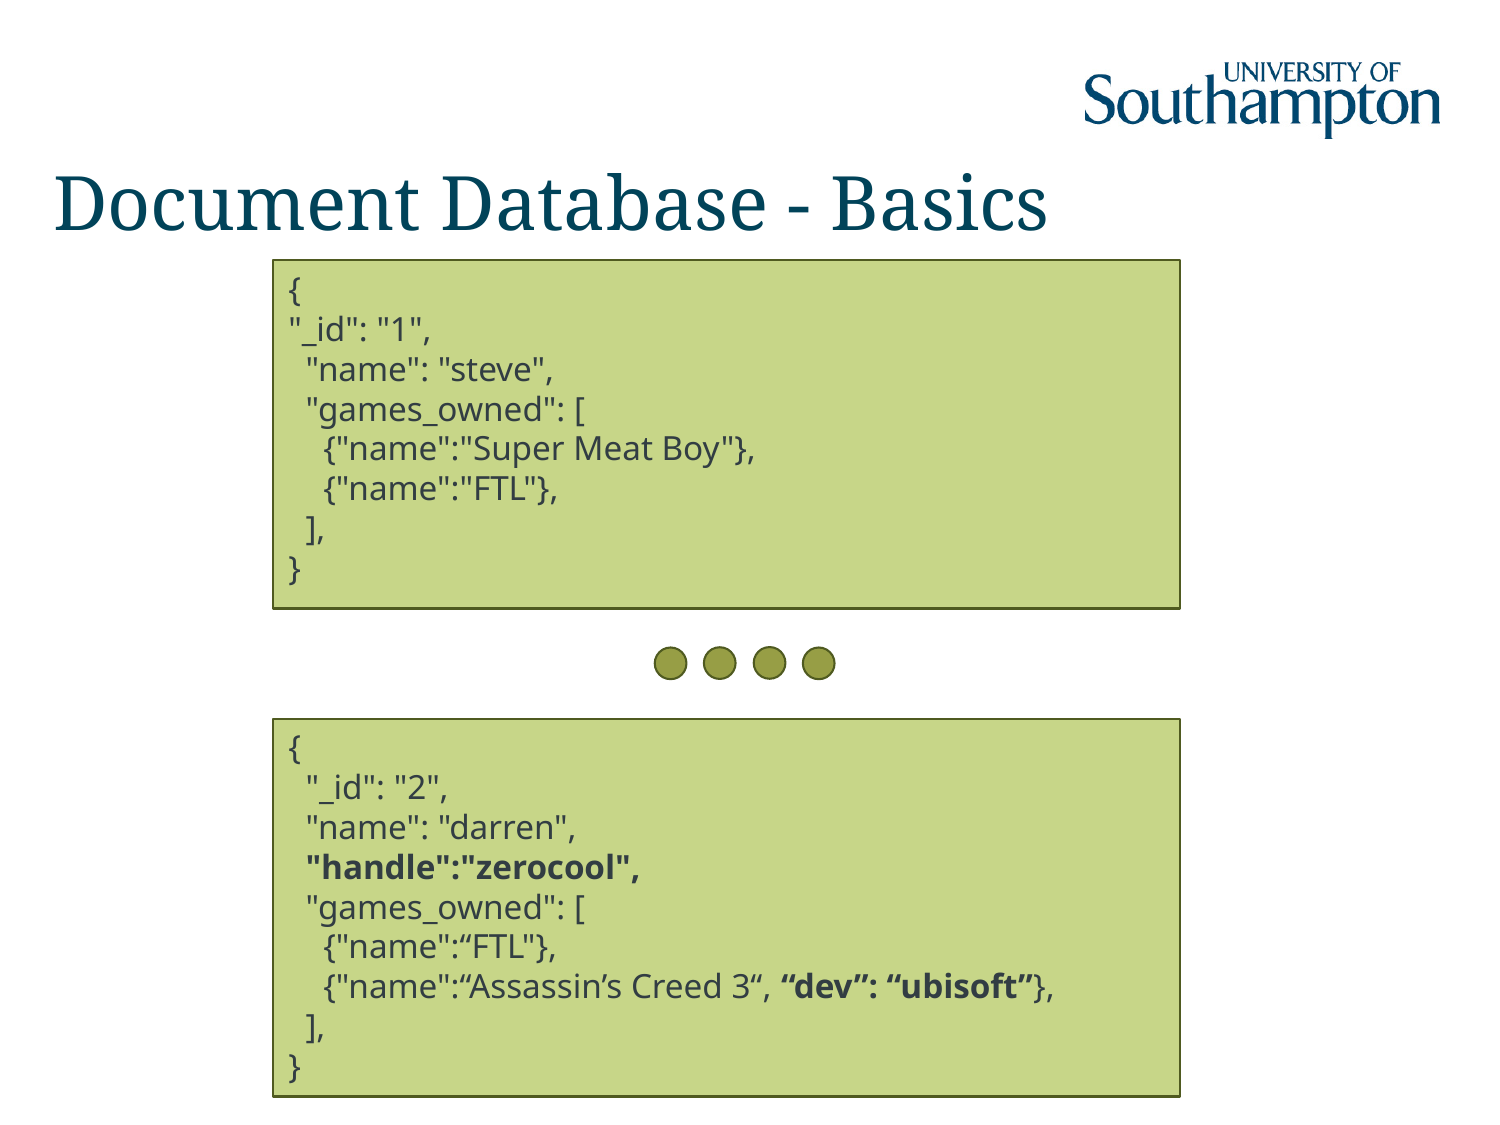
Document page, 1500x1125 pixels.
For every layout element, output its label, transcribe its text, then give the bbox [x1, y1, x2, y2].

text_box [654, 647, 687, 680]
title Document Database - Basics [52, 147, 1448, 255]
text_box { "_id": "2", "name": "darren", "handle":"zerocool", "games_owned": [ {"name":“FTL"}, {"name":“Assassin’s Creed 3“, “dev”: “ubisoft”}, ], } [273, 718, 1180, 1097]
picture [1085, 62, 1440, 139]
text_box { "_id": "1", "name": "steve", "games_owned": [ {"name":"Super Meat Boy"}, {"name":"FTL"}, ], } [273, 260, 1180, 609]
text_box [703, 647, 736, 679]
text_box [802, 647, 835, 680]
text_box [753, 647, 786, 679]
